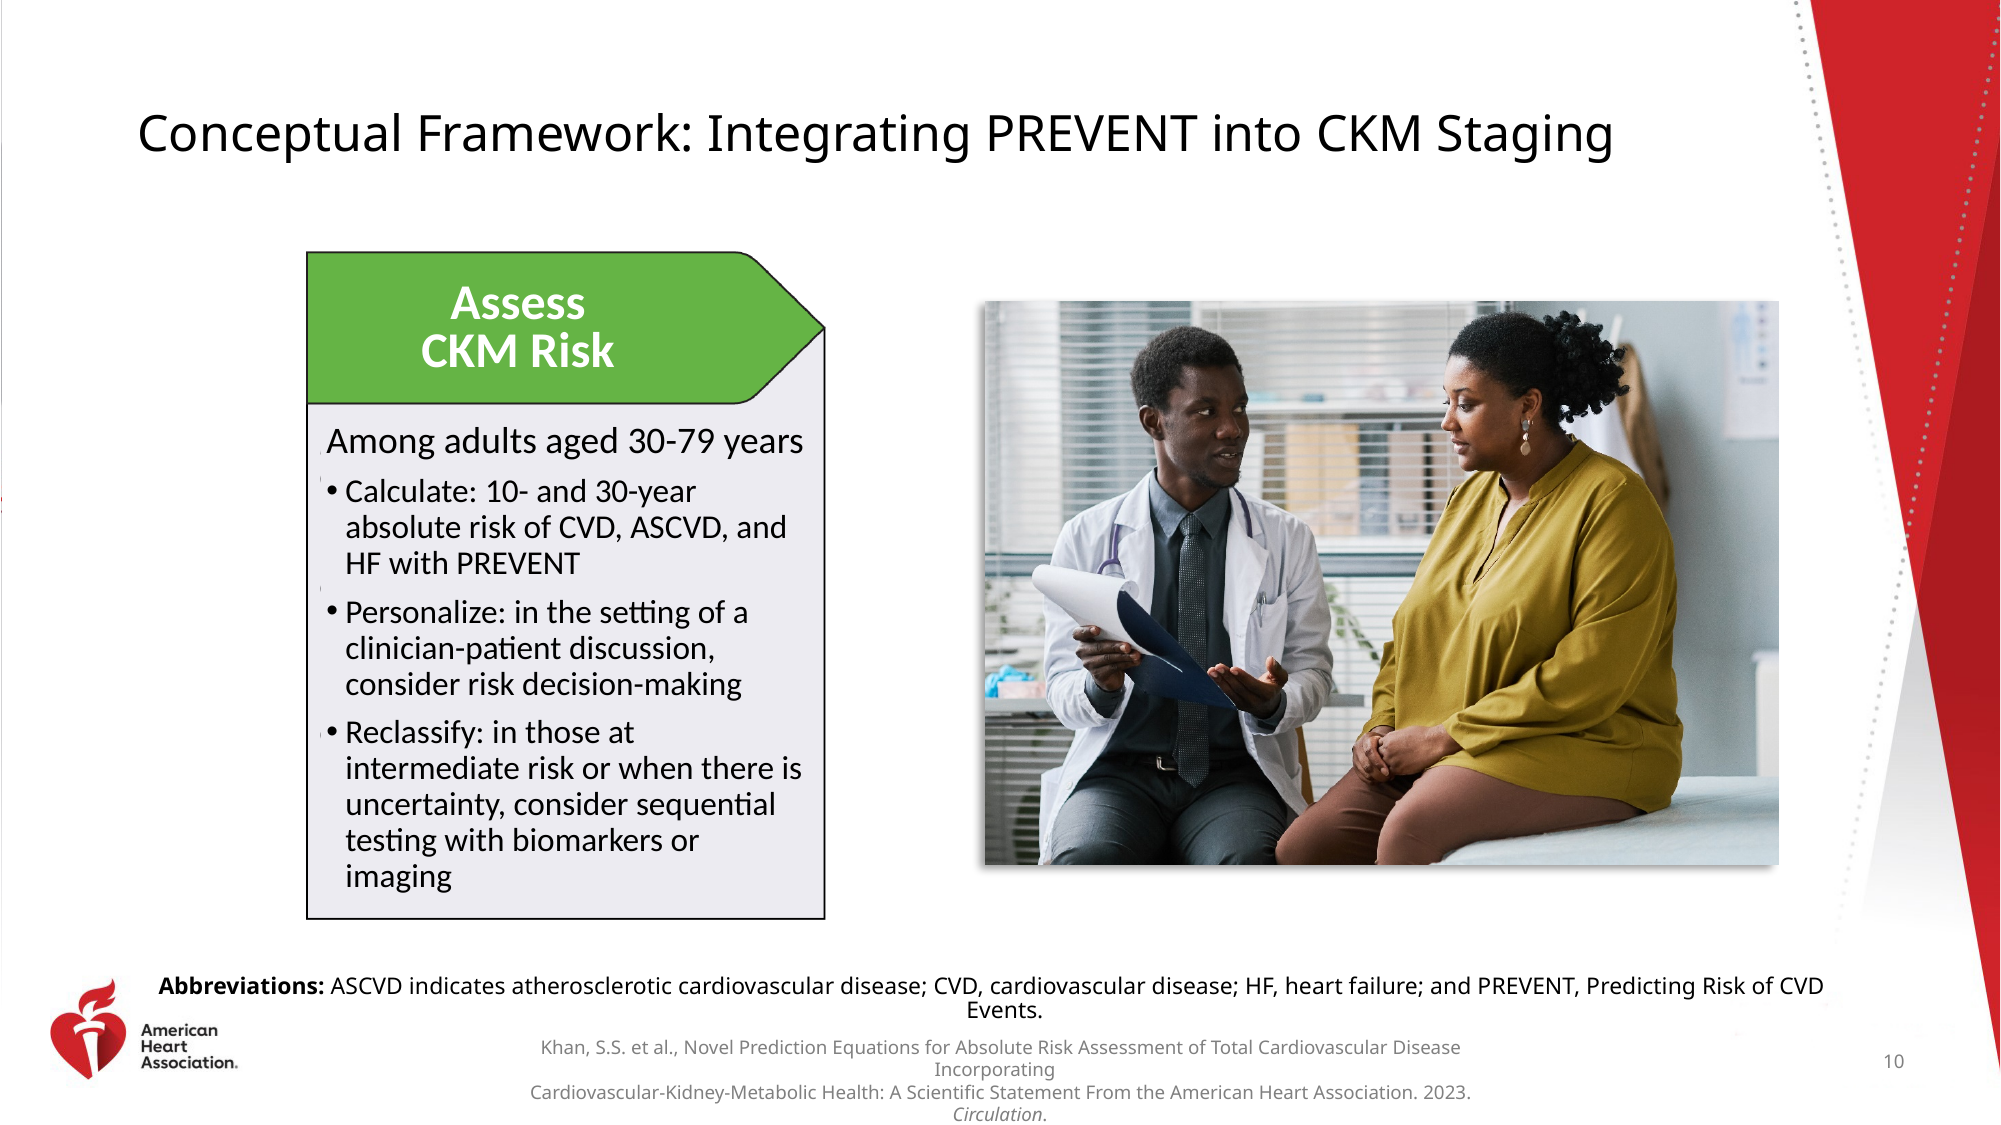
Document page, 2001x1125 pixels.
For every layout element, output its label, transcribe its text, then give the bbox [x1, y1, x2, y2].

list Abbreviations: ASCVD indicates atherosclerotic cardiovascular disease; CVD, cardiovascular disease; HF, heart failure; and PREVENT, Predicting Risk of CVD Events. [137, 967, 1863, 1012]
picture [1, 0, 2001, 1125]
slide_number 10 [1862, 1042, 1926, 1081]
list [301, 230, 831, 941]
title Conceptual Framework: Integrating PREVENT into CKM Staging [137, 59, 1735, 212]
